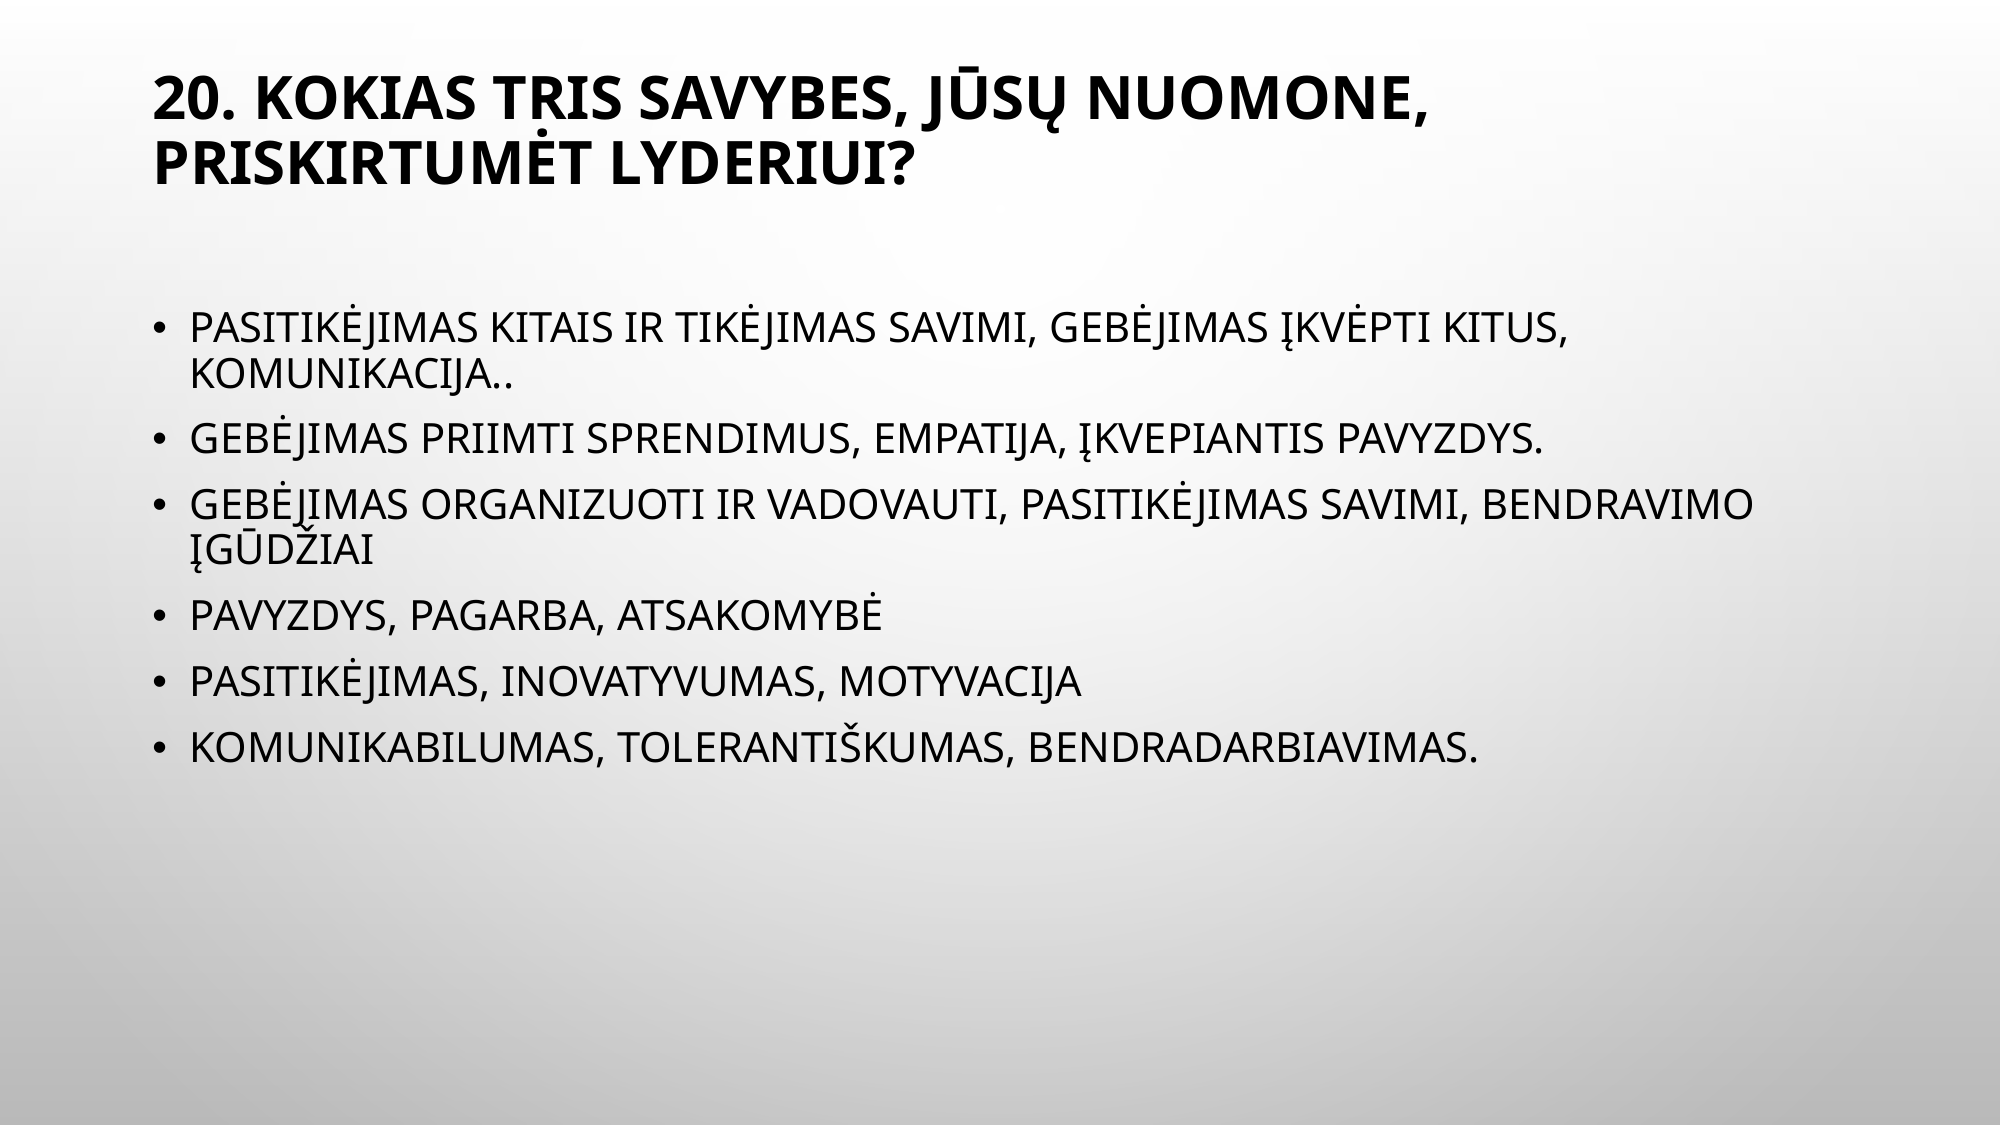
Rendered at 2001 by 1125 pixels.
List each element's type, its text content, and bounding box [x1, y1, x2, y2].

picture [0, 0, 2000, 1125]
title 20. kokias tris savybes, Jūsų nuomone, priskirtumėt lyderiui? [137, 59, 1863, 278]
list Pasitikėjimas kitais ir tikėjimas savimi, gebėjimas įkvėpti kitus, komunikacija.. Gebėjimas priimti sprendimus, empatija, įkvepiantis pavyzdys. Gebėjimas organizuoti ir vadovauti, pasitikėjimas savimi, bendravimo įgūdžiai Pavyzdys, pagarba, atsakomybė Pasitikėjimas, inovatyvumas, motyvacija Komunikabilumas, tolerantiškumas, bendradarbiavimas. [137, 299, 1863, 1014]
